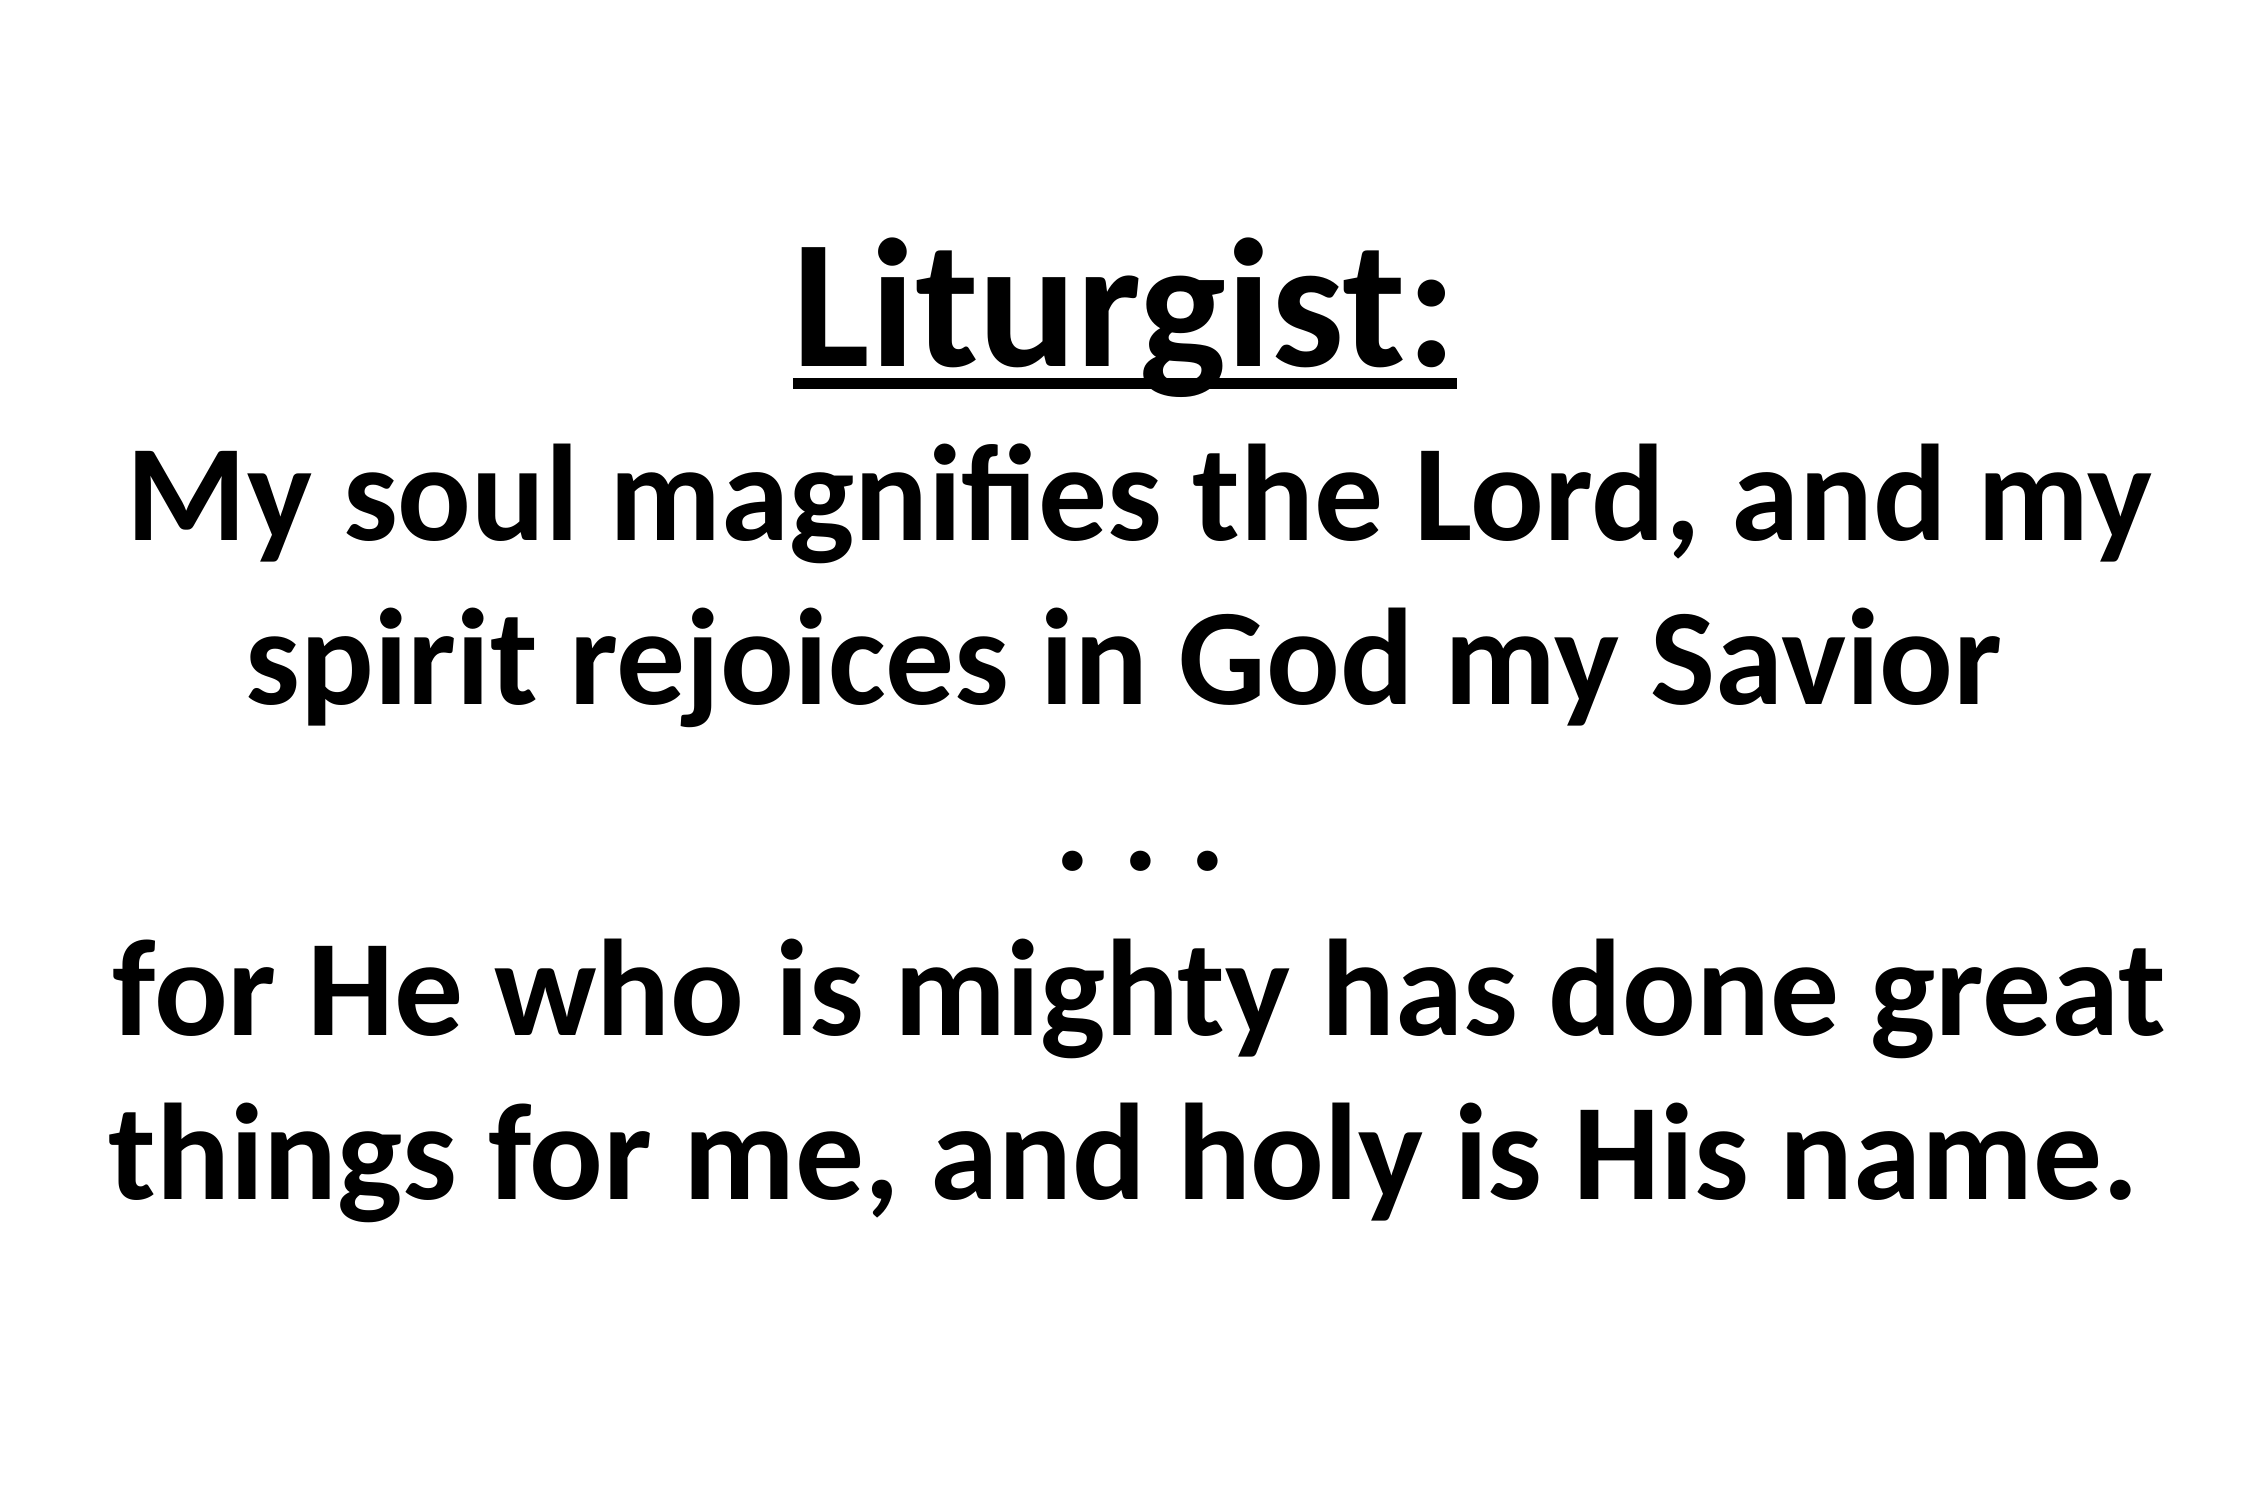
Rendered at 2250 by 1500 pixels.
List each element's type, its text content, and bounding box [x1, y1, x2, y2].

title Liturgist: My soul magnifies the Lord, and my spirit rejoices in God my Savior . . . for He who is mighty has done great things for me, and holy is His name. [0, 128, 2250, 1383]
